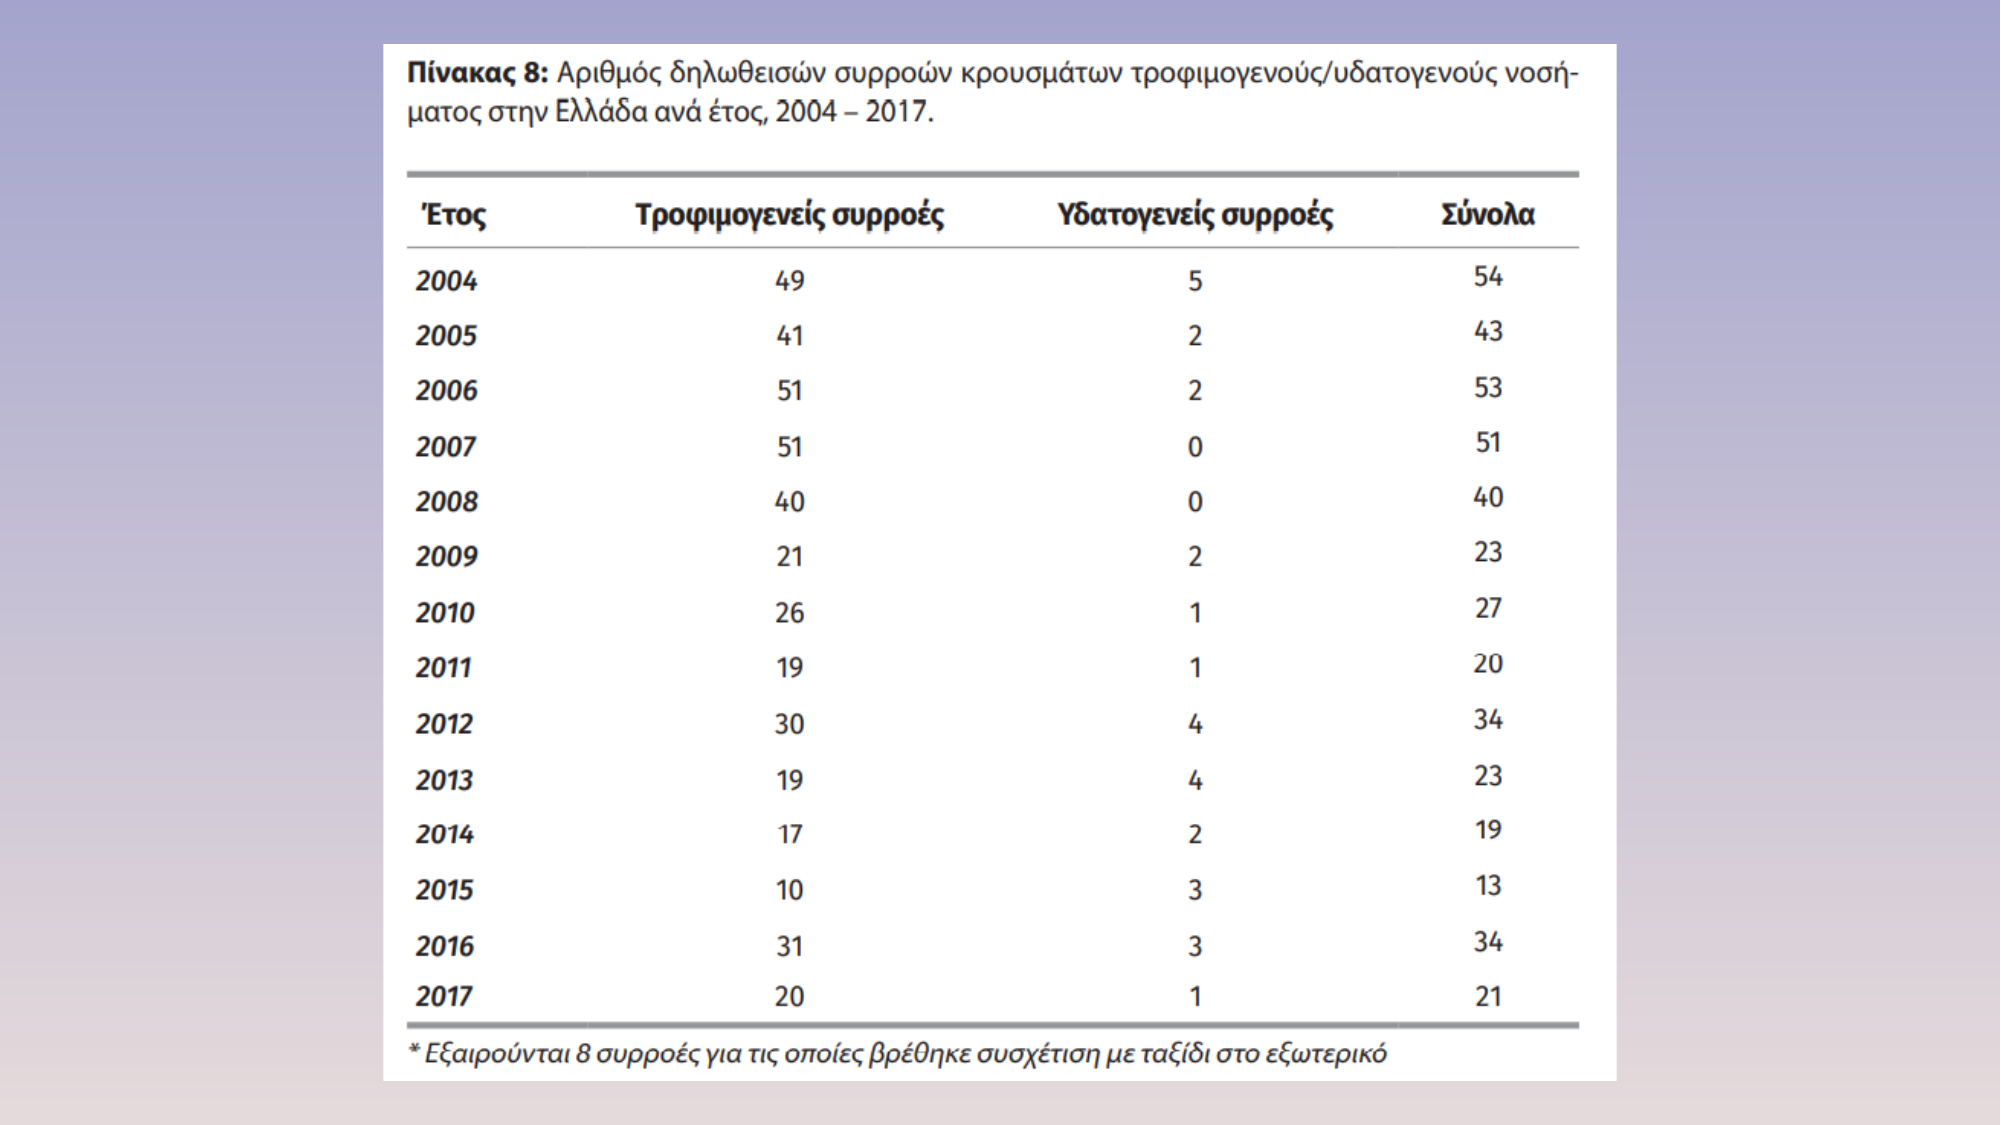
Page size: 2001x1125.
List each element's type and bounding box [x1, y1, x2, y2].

picture [383, 43, 1617, 1081]
